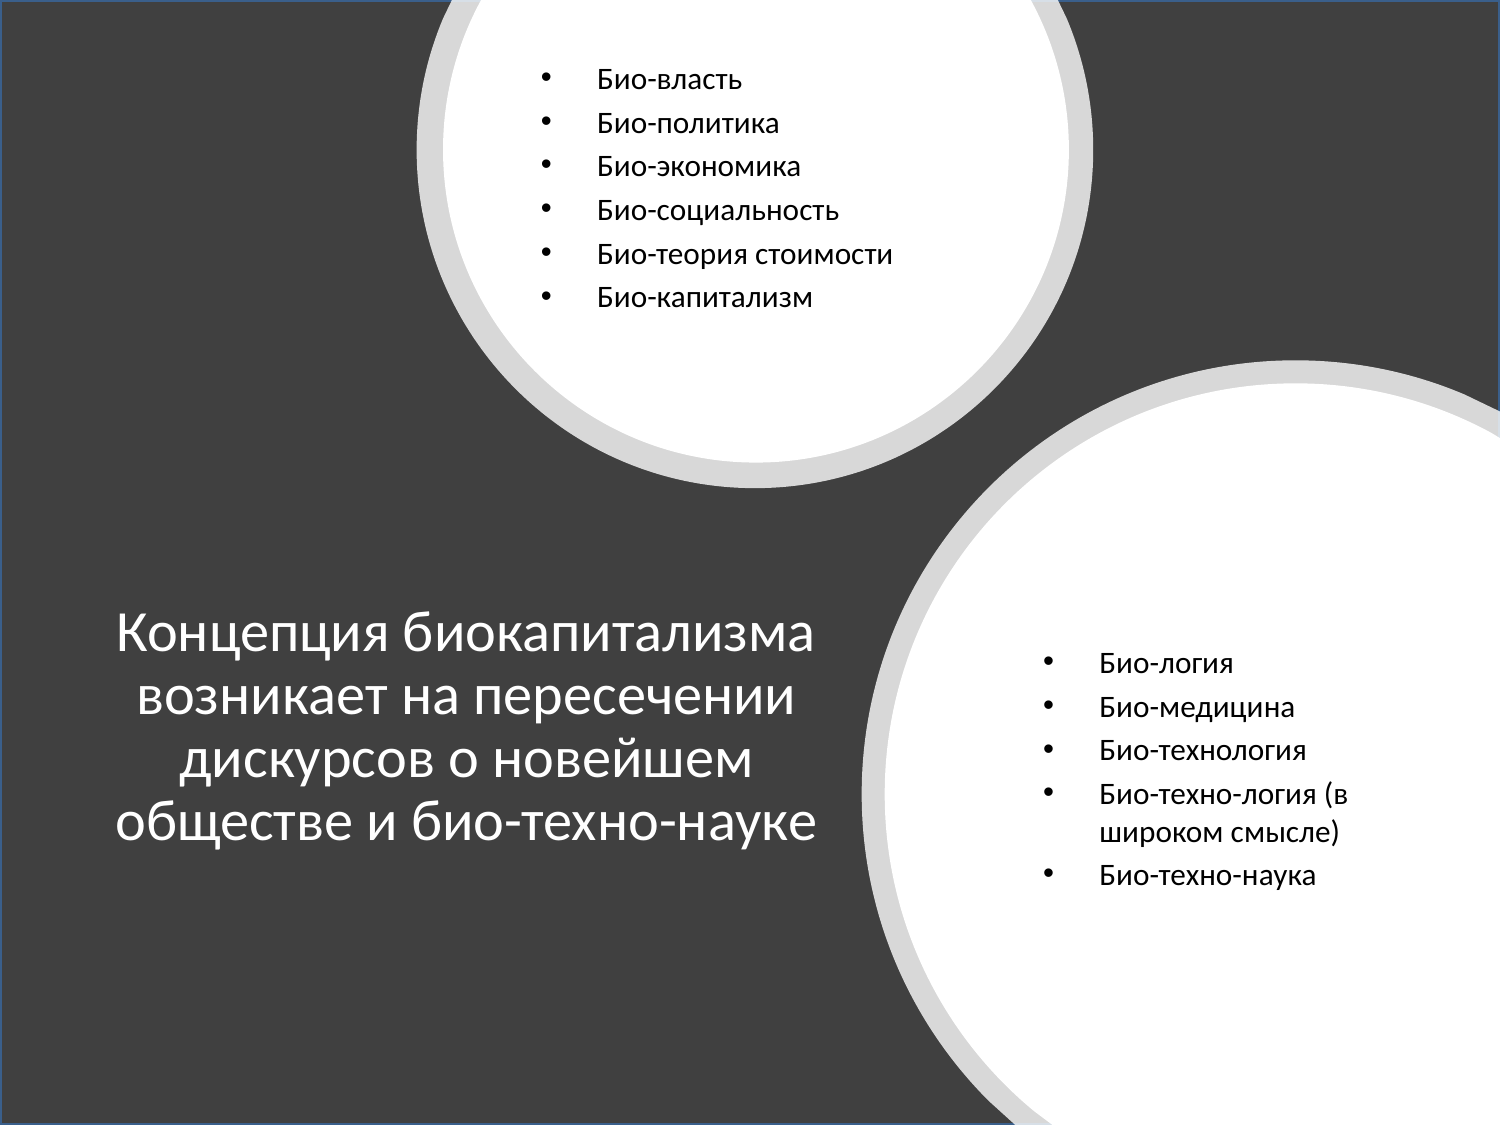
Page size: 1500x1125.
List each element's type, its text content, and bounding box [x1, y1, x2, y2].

text_box [440, 0, 1071, 465]
text_box [859, 358, 1500, 1125]
list Био-власть Био-политика Био-экономика Био-социальность Био-теория стоимости Био-капитализм [525, 41, 991, 331]
title Концепция биокапитализма возникает на пересечении дискурсов о новейшем обществе и био-техно-науке [94, 571, 839, 883]
text_box [0, 0, 1500, 1125]
text_box [882, 381, 1500, 1125]
text_box [414, 0, 1096, 491]
list Био-логия Био-медицина Био-технология Био-техно-логия (в широком смысле) Био-техно-наука [1028, 492, 1486, 1086]
